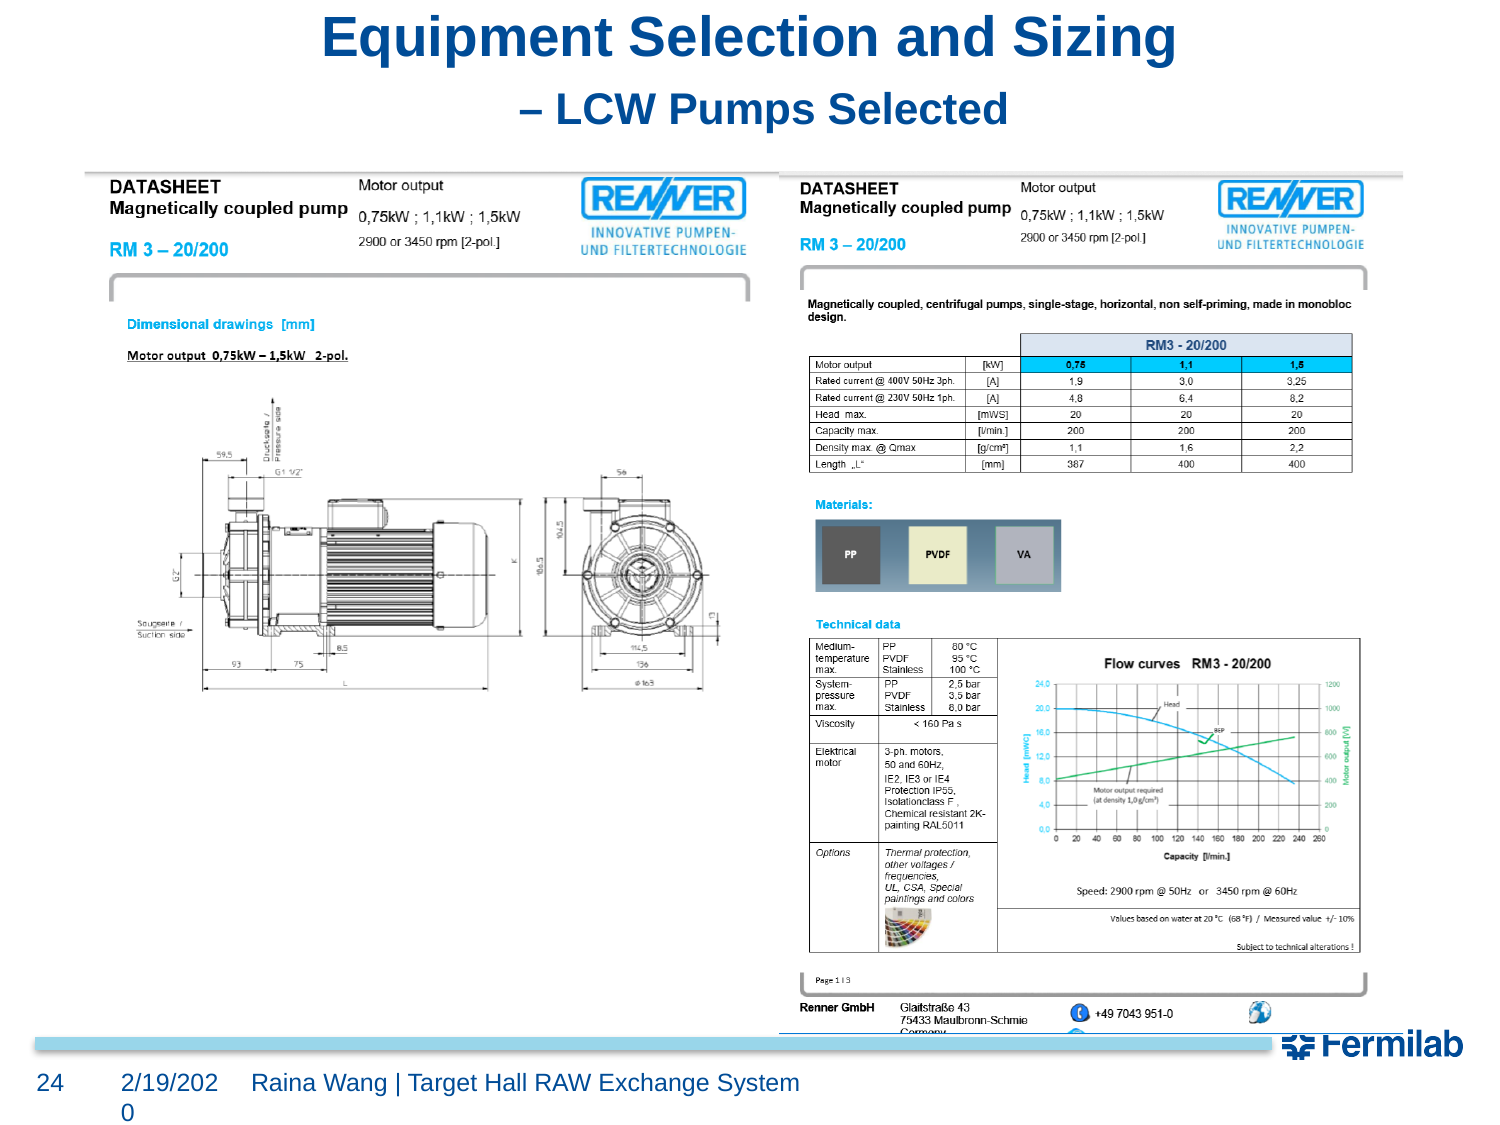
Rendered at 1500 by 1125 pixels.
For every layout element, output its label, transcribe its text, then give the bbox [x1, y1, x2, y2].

title Equipment Selection and Sizing – LCW Pumps Selected [37, 0, 1463, 136]
footer Raina Wang | Target Hall RAW Exchange System [251, 1066, 1279, 1107]
slide_number 24 [36, 1066, 105, 1106]
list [84, 171, 777, 722]
picture [778, 171, 1463, 1060]
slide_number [120, 1066, 232, 1107]
